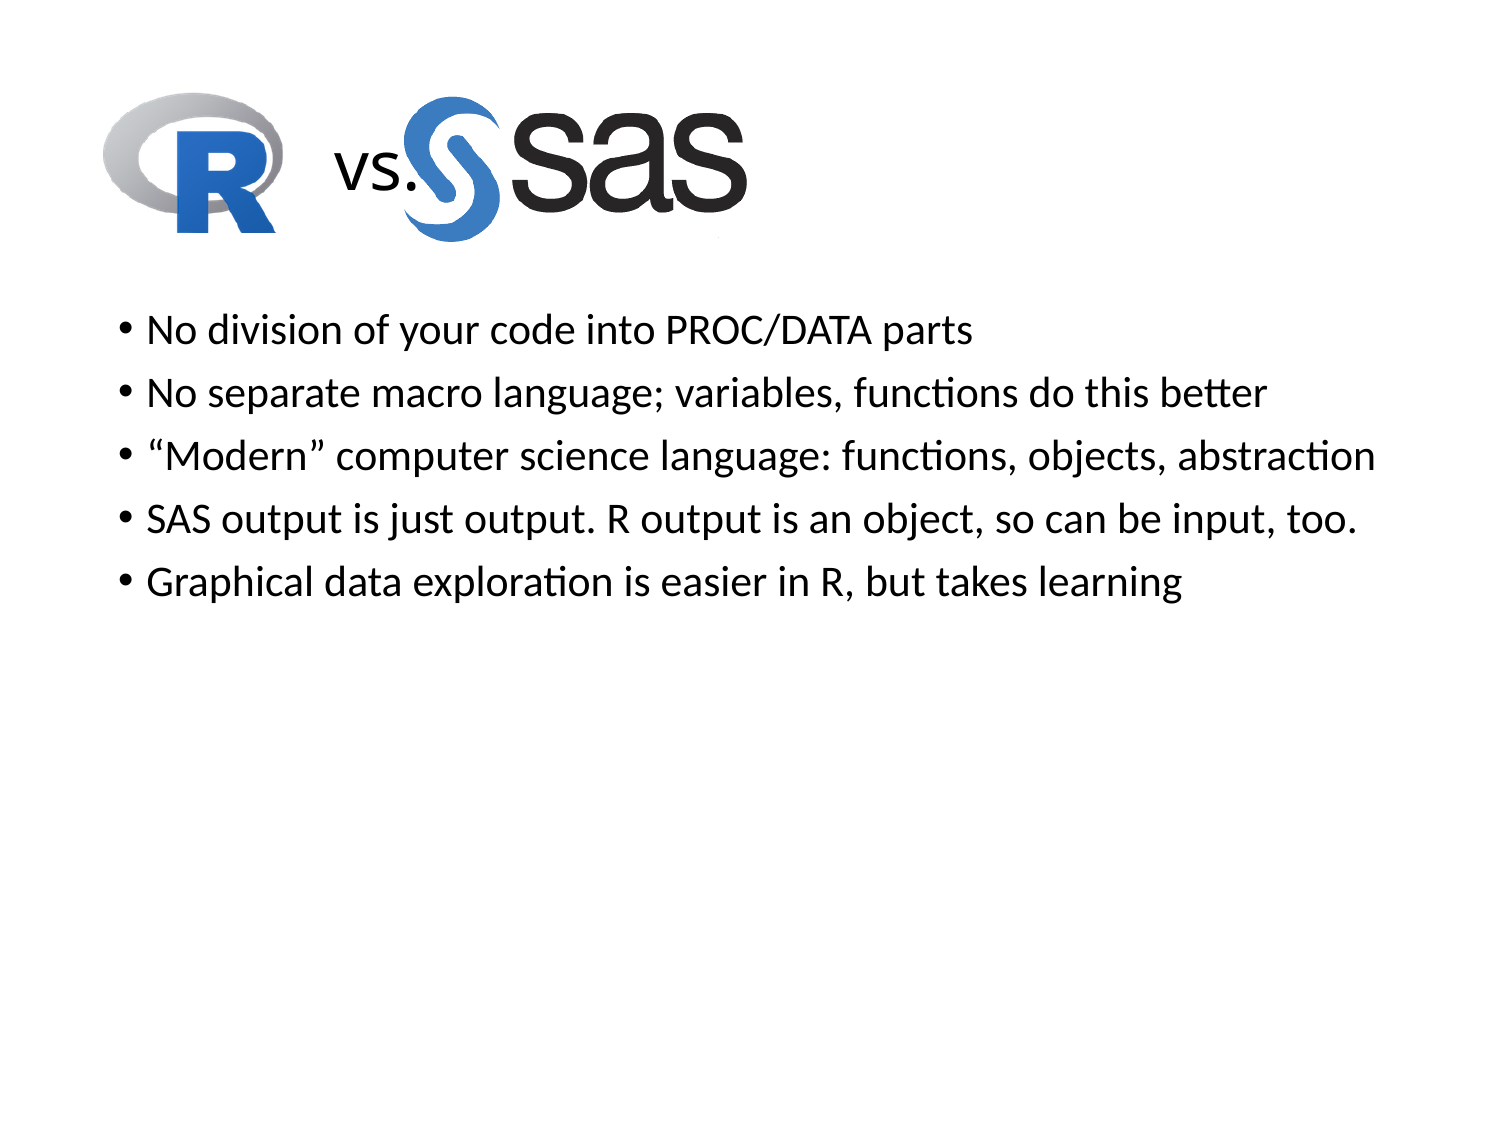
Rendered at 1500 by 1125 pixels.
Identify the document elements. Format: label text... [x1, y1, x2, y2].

picture [399, 92, 750, 245]
list No division of your code into PROC/DATA parts No separate macro language; variables, functions do this better “Modern” computer science language: functions, objects, abstraction SAS output is just output. R output is an object, so can be input, too. Graphical data exploration is easier in R, but takes learning [103, 299, 1397, 1014]
picture [103, 92, 283, 233]
title vs. [103, 59, 1397, 278]
